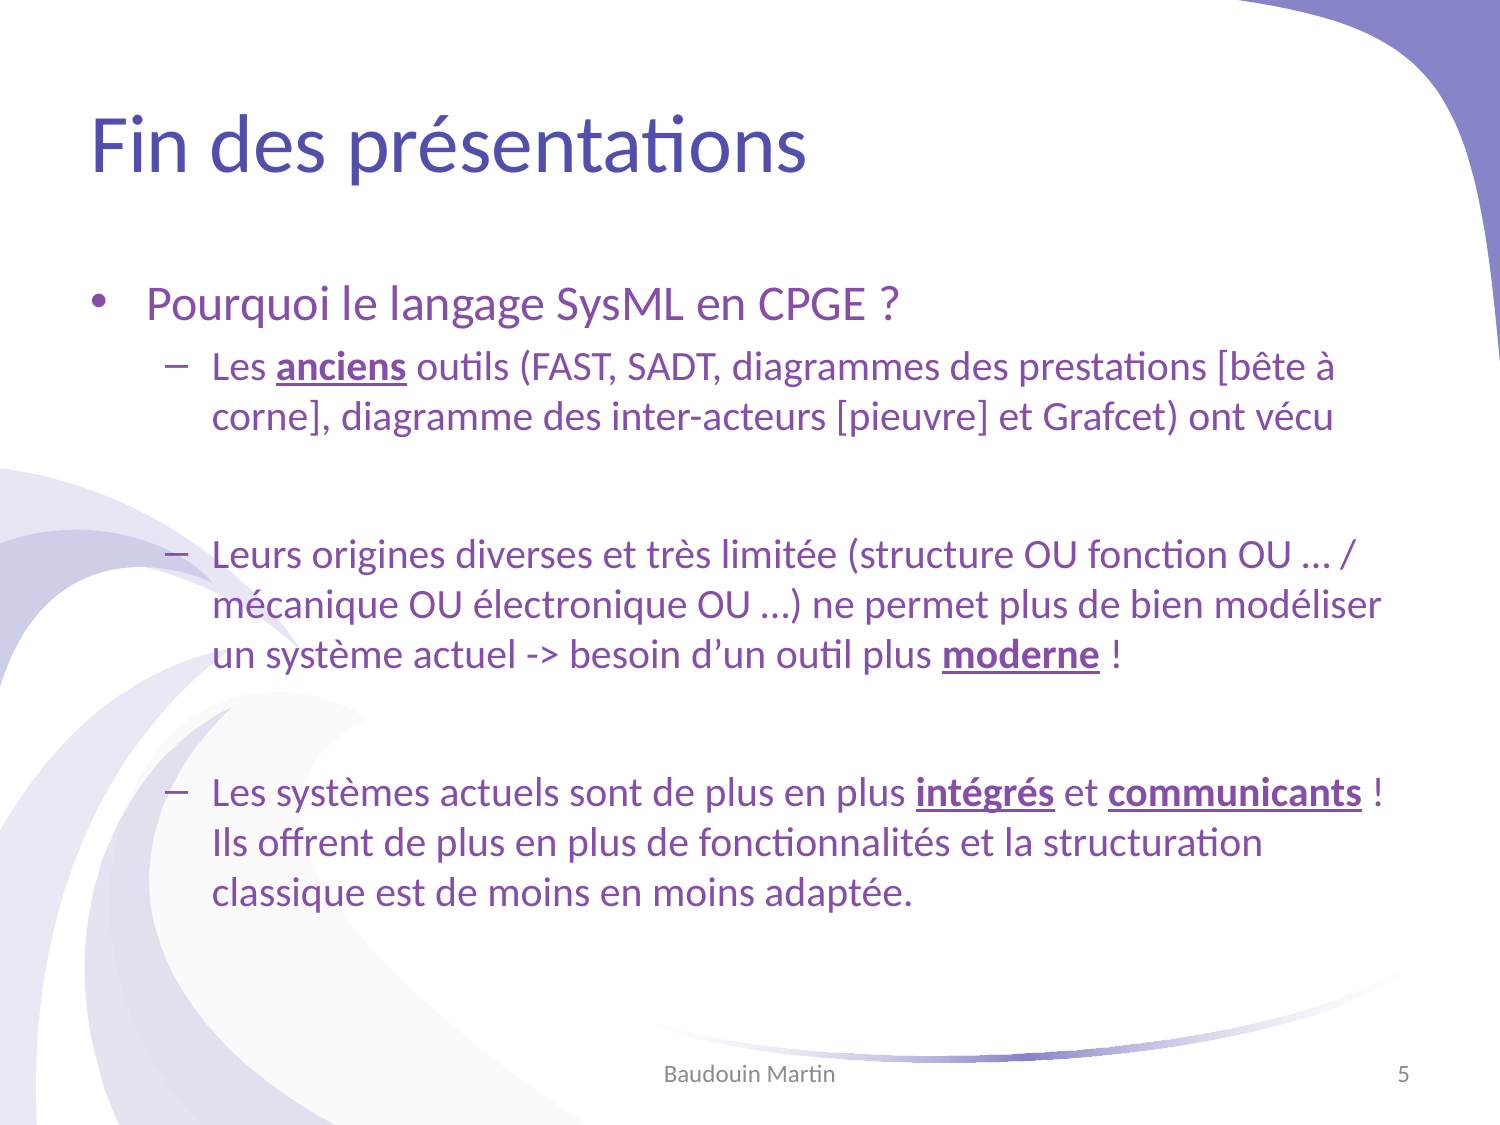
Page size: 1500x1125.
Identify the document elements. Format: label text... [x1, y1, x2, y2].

slide_number 5 [1074, 1042, 1425, 1103]
list Pourquoi le langage SysML en CPGE ? Les anciens outils (FAST, SADT, diagrammes des prestations [bête à corne], diagramme des inter-acteurs [pieuvre] et Grafcet) ont vécu Leurs origines diverses et très limitée (structure OU fonction OU … / mécanique OU électronique OU …) ne permet plus de bien modéliser un système actuel -> besoin d’un outil plus moderne ! Les systèmes actuels sont de plus en plus intégrés et communicants ! Ils offrent de plus en plus de fonctionnalités et la structuration classique est de moins en moins adaptée. [75, 262, 1425, 1005]
footer Baudouin Martin [512, 1042, 988, 1103]
title Fin des présentations [75, 45, 1425, 233]
